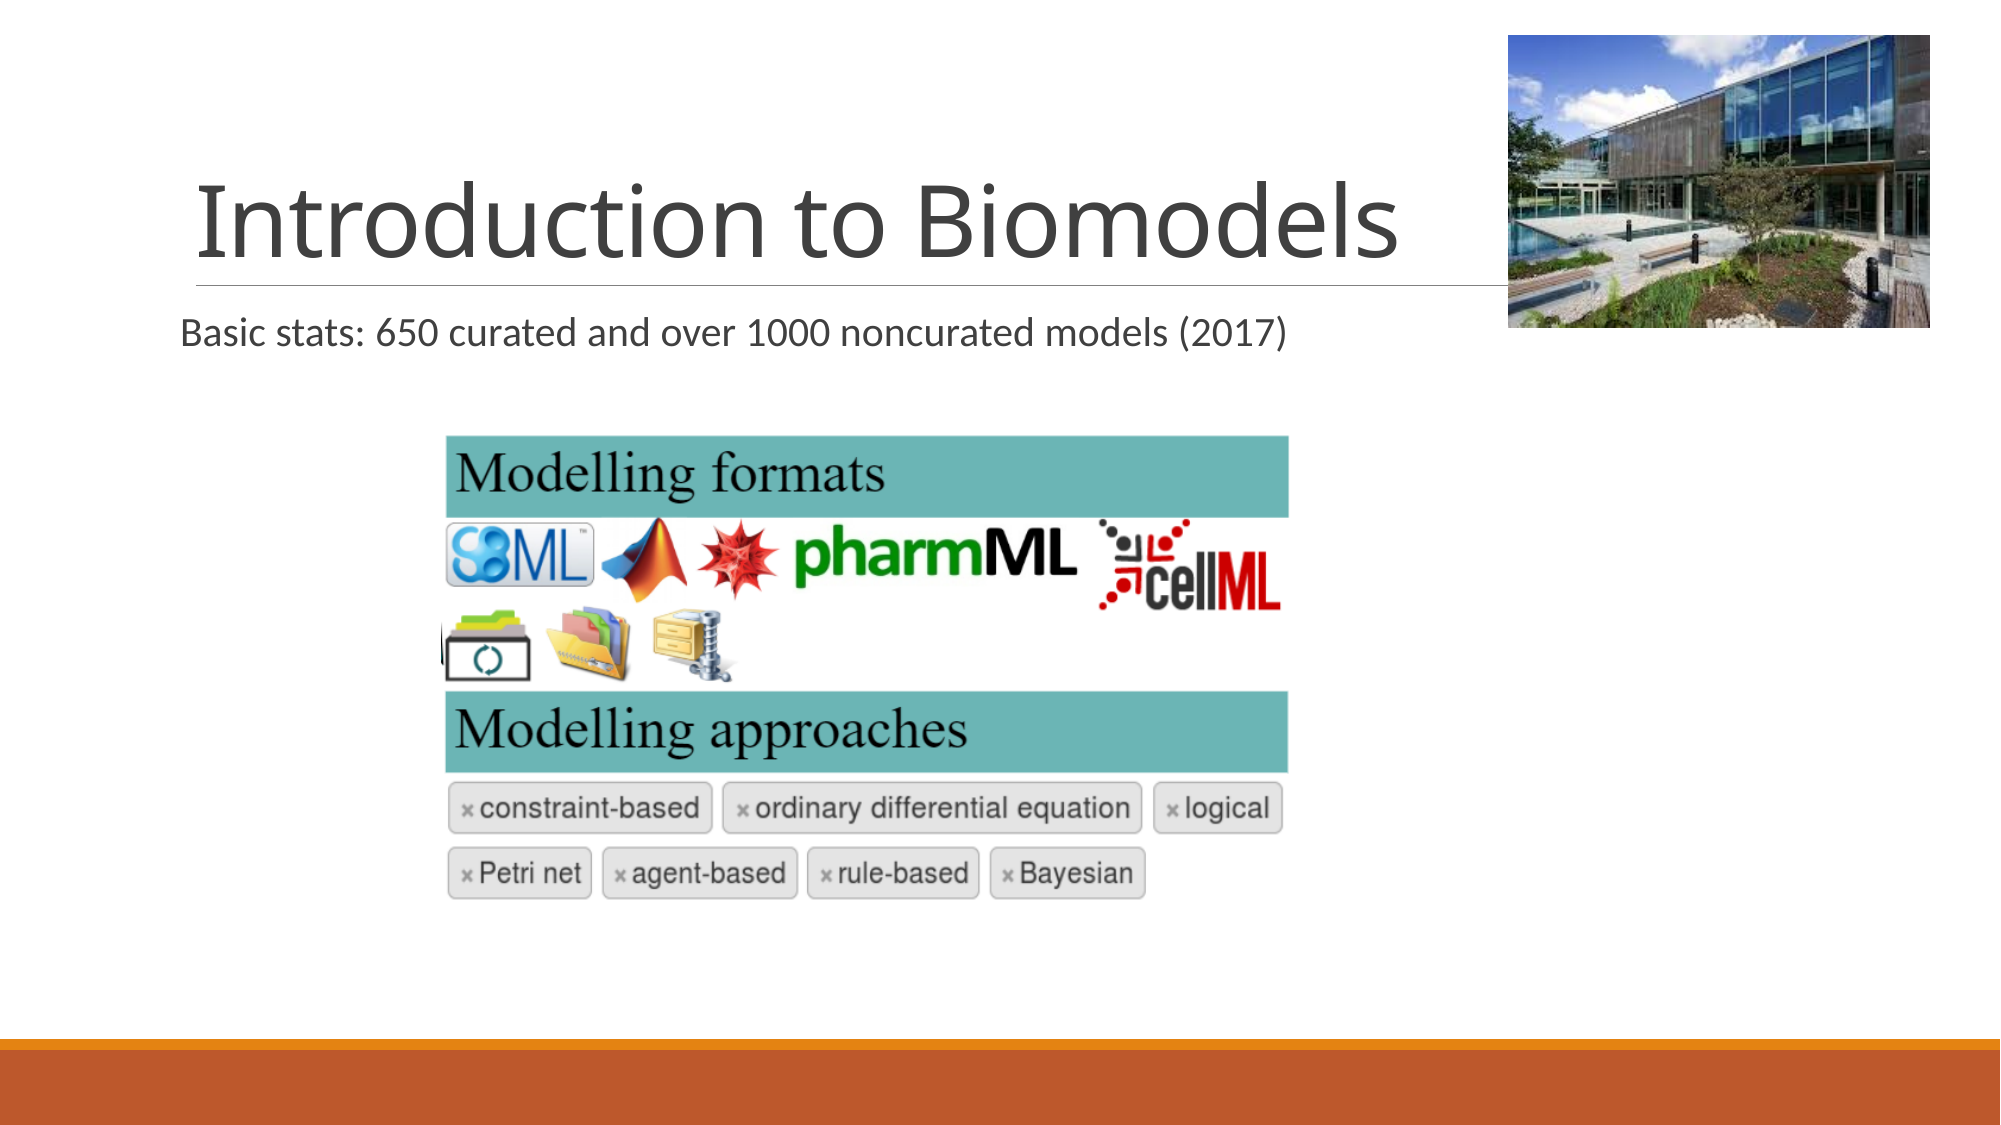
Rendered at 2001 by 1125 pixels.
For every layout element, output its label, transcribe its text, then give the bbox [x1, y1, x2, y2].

list Basic stats: 650 curated and over 1000 noncurated models (2017) [180, 302, 1830, 963]
title Introduction to Biomodels [180, 47, 1504, 285]
picture [1507, 34, 1931, 328]
picture [440, 418, 1298, 939]
